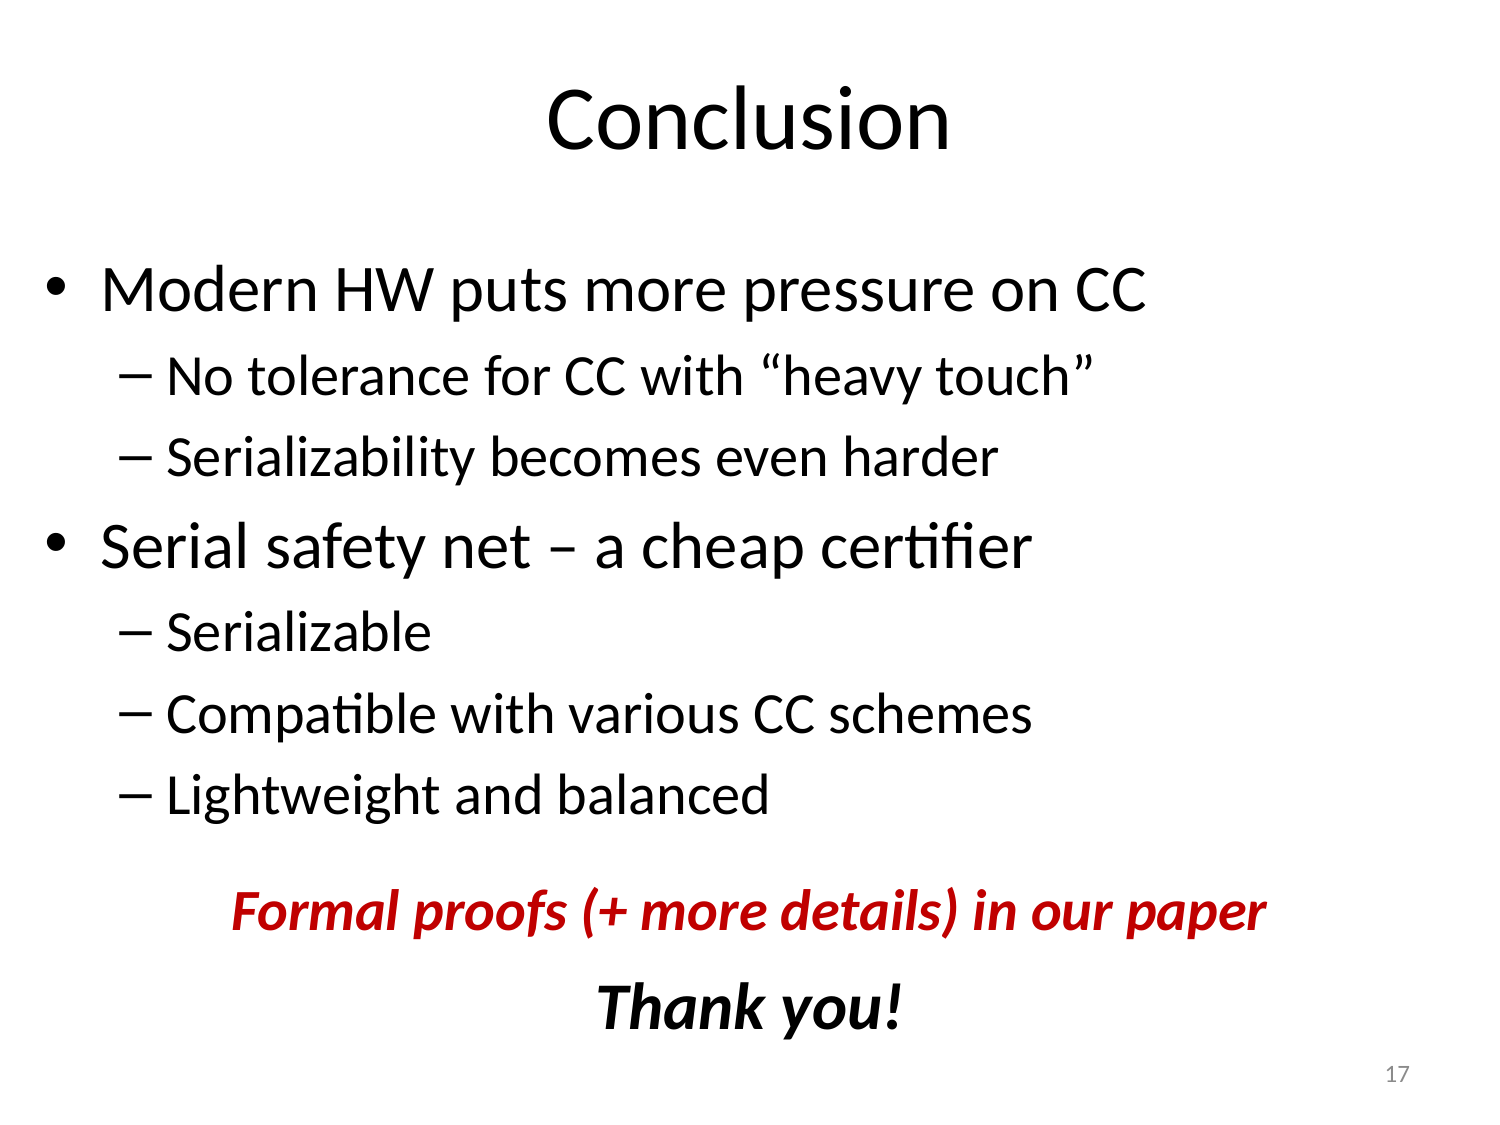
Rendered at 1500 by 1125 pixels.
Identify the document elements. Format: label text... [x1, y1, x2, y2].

text_box Formal proofs (+ more details) in our paper Thank you! [0, 852, 1500, 1063]
list Modern HW puts more pressure on CC No tolerance for CC with “heavy touch” Serializability becomes even harder Serial safety net – a cheap certifier Serializable Compatible with various CC schemes Lightweight and balanced [29, 237, 1475, 840]
slide_number 17 [1074, 1063, 1425, 1103]
title Conclusion [75, 19, 1425, 207]
